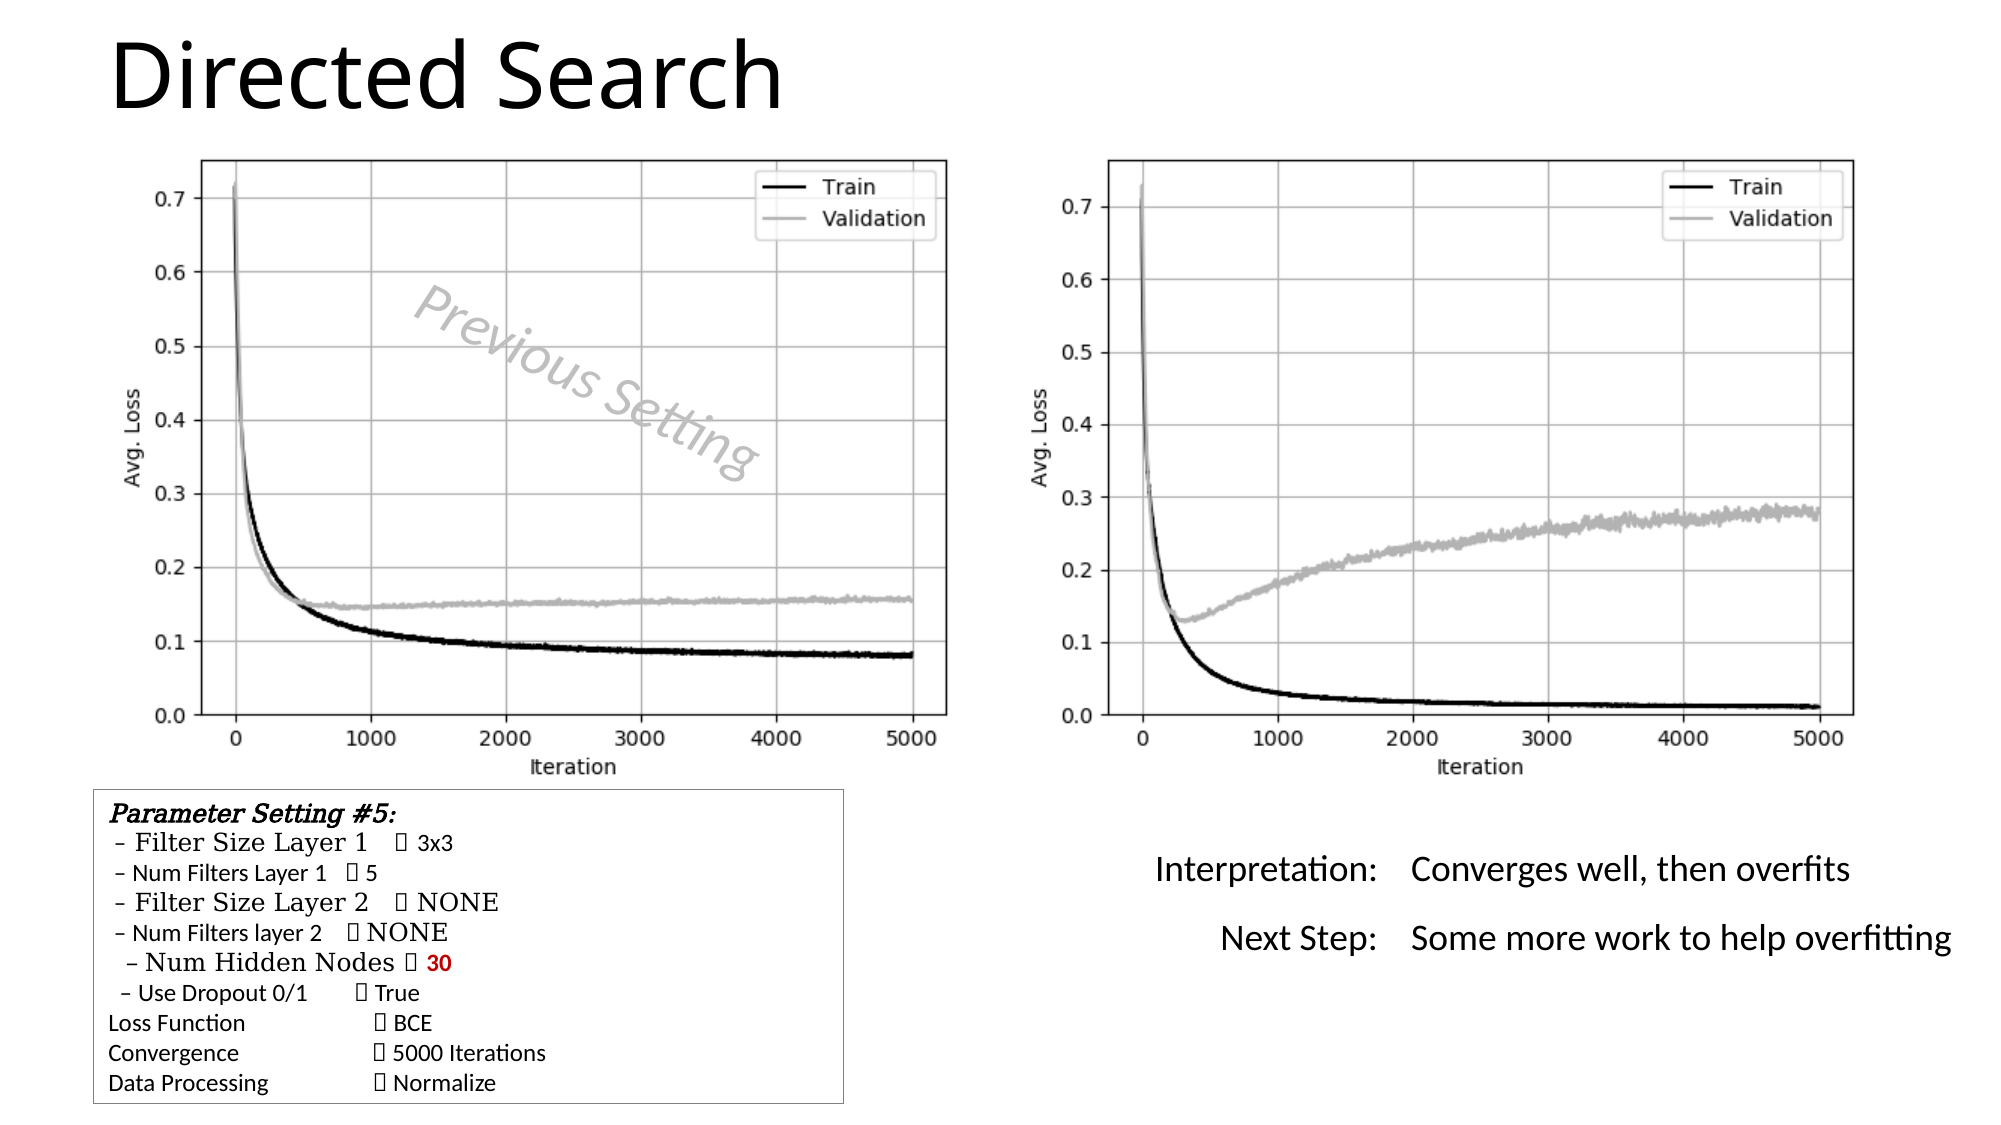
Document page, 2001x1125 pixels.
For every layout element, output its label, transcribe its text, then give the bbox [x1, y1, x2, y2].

text_box Converges well, then overfits [1396, 836, 1866, 897]
text_box Interpretation: [1140, 836, 1394, 897]
text_box Next Step: [1205, 905, 1393, 966]
picture [81, 73, 1949, 794]
title Directed Search [93, 5, 1819, 73]
text_box Some more work to help overfitting [1396, 905, 1968, 966]
